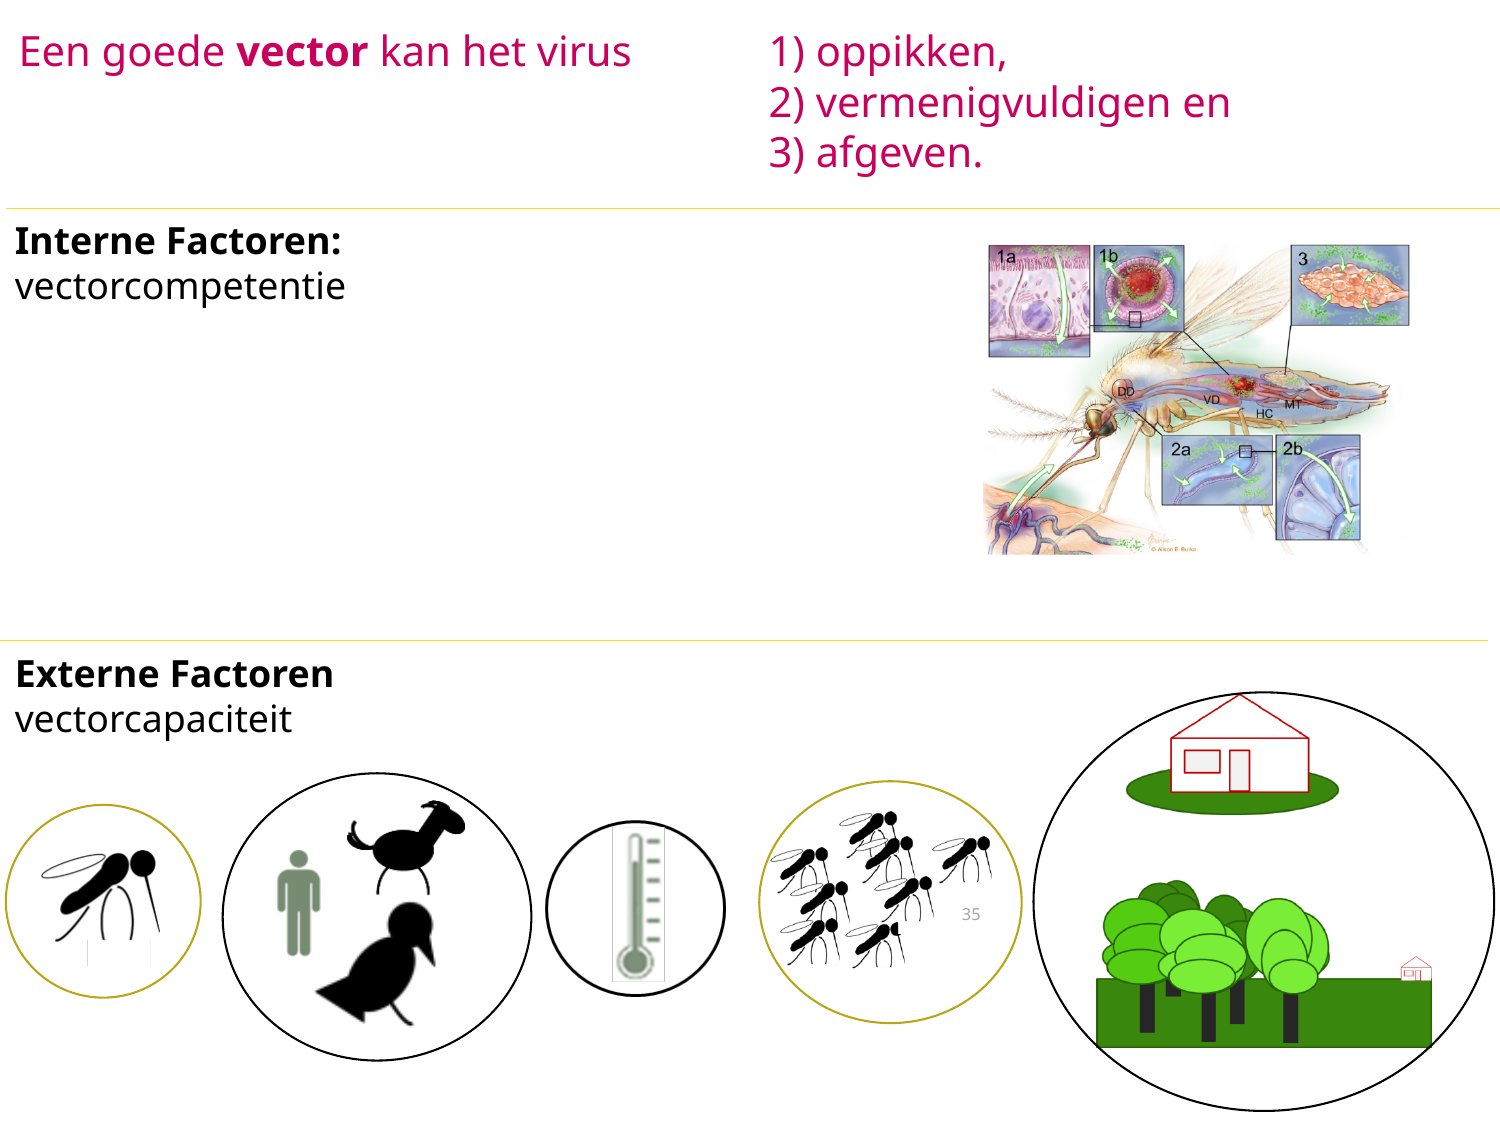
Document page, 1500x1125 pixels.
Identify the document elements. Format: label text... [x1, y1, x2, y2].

text_box [758, 851, 790, 970]
picture [770, 811, 992, 980]
text_box [0, 209, 1500, 1125]
text_box [4, 803, 202, 999]
picture [41, 850, 160, 967]
text_box [0, 0, 1500, 209]
picture [243, 800, 465, 1048]
text_box Een goede vector kan het virus 1) oppikken, 2) vermenigvuldigen en 3) afgeven. [3, 17, 1500, 183]
picture [545, 820, 726, 997]
picture [965, 231, 1421, 561]
text_box [1032, 756, 1096, 1047]
text_box Interne Factoren: vectorcompetentie [0, 209, 650, 315]
text_box [221, 793, 533, 1062]
picture [1096, 693, 1432, 1048]
text_box [1097, 756, 1496, 1112]
text_box [772, 780, 1023, 1025]
text_box Externe Factoren vectorcapaciteit [0, 642, 650, 793]
